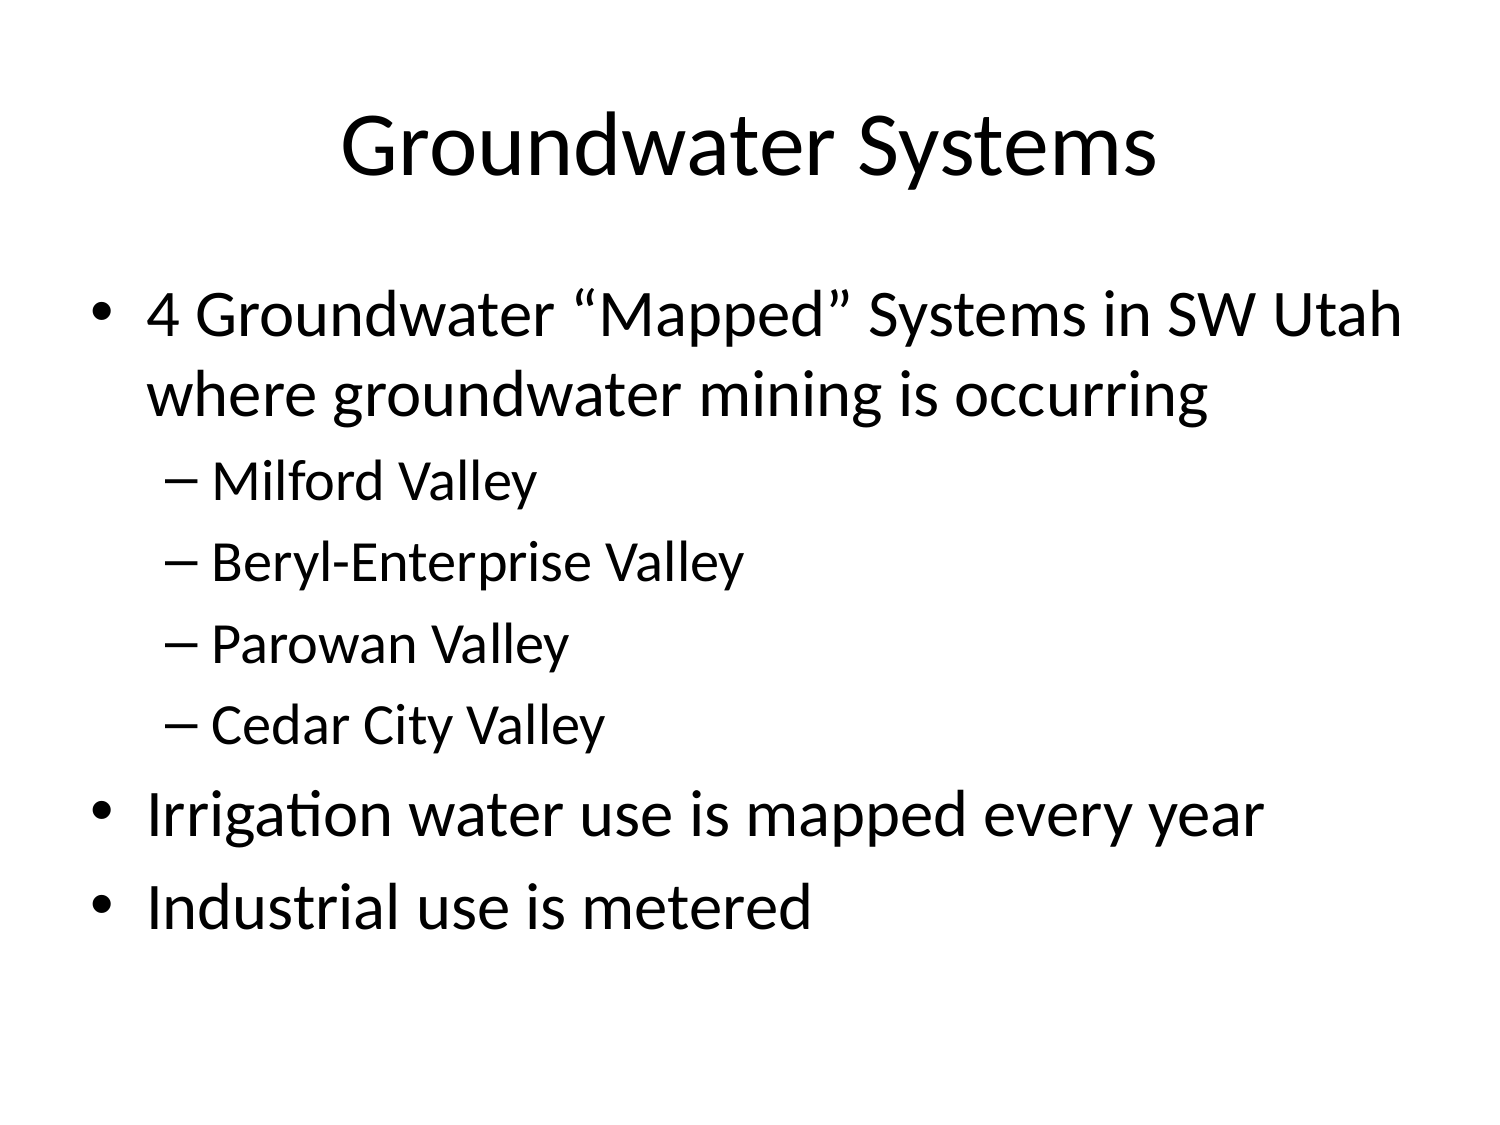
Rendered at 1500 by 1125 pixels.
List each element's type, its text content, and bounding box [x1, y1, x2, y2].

list 4 Groundwater “Mapped” Systems in SW Utah where groundwater mining is occurring Milford Valley Beryl-Enterprise Valley Parowan Valley Cedar City Valley Irrigation water use is mapped every year Industrial use is metered [75, 262, 1425, 1005]
title Groundwater Systems [75, 45, 1425, 233]
